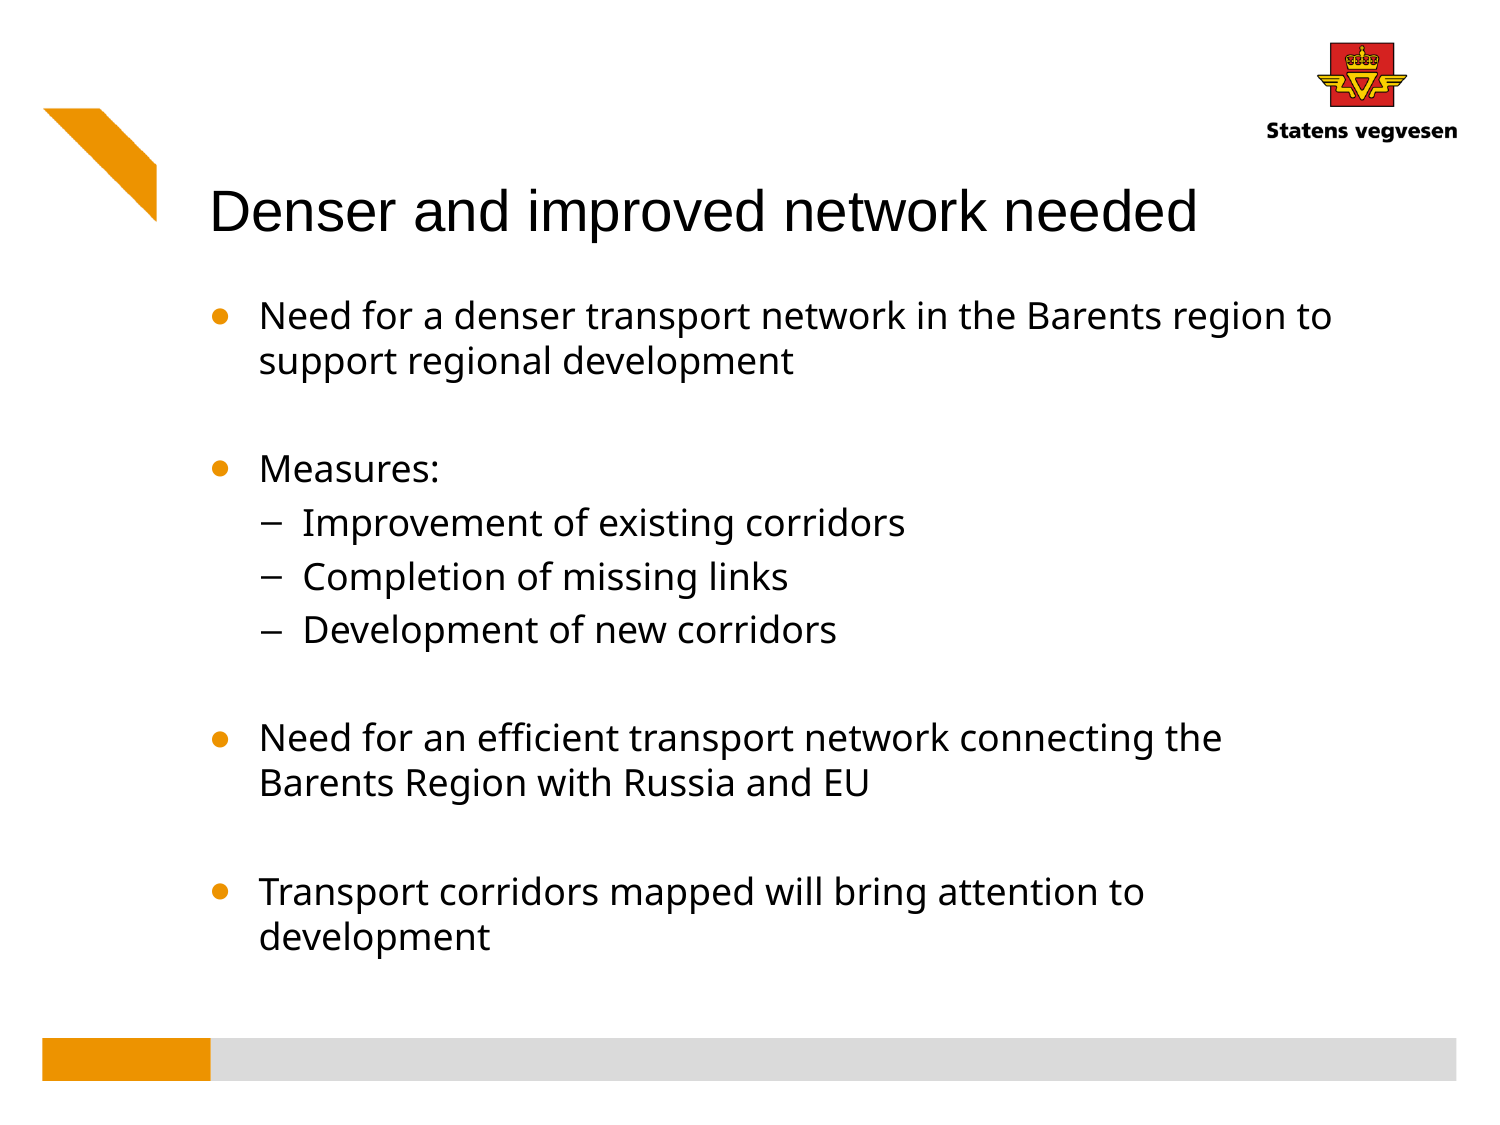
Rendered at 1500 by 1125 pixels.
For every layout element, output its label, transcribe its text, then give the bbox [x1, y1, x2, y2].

picture [0, 0, 167, 230]
list Need for a denser transport network in the Barents region to support regional development Measures: Improvement of existing corridors Completion of missing links Development of new corridors Need for an efficient transport network connecting the Barents Region with Russia and EU Transport corridors mapped will bring attention to development [208, 291, 1358, 996]
title Denser and improved network needed [209, 173, 1358, 251]
picture [1252, 0, 1500, 145]
